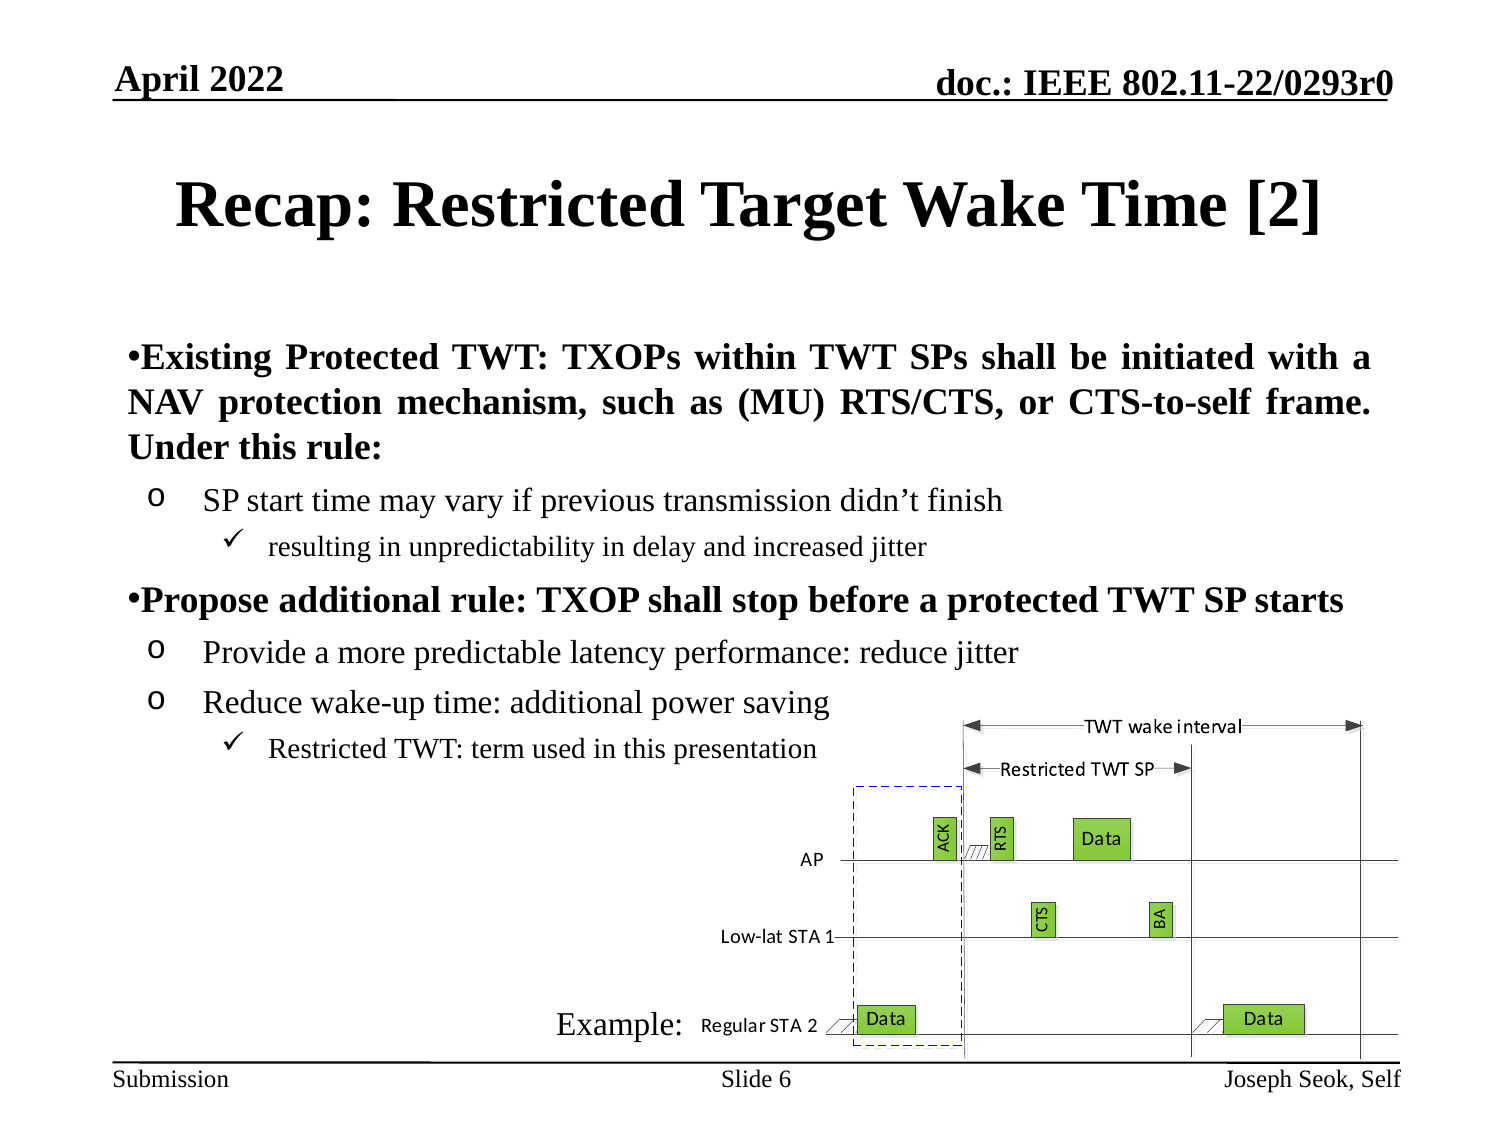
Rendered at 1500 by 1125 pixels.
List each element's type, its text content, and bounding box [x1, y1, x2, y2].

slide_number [114, 54, 540, 100]
footer Joseph Seok, Self [902, 1070, 1402, 1093]
slide_number Slide 6 [712, 1072, 800, 1123]
list Existing Protected TWT: TXOPs within TWT SPs shall be initiated with a NAV protection mechanism, such as (MU) RTS/CTS, or CTS-to-self frame. Under this rule: SP start time may vary if previous transmission didn’t finish resulting in unpredictability in delay and increased jitter Propose additional rule: TXOP shall stop before a protected TWT SP starts Provide a more predictable latency performance: reduce jitter Reduce wake-up time: additional power saving Restricted TWT: term used in this presentation [112, 324, 1388, 1001]
picture [687, 704, 1402, 1063]
title Recap: Restricted Target Wake Time [2] [112, 112, 1388, 288]
text_box Example: [541, 994, 682, 1050]
